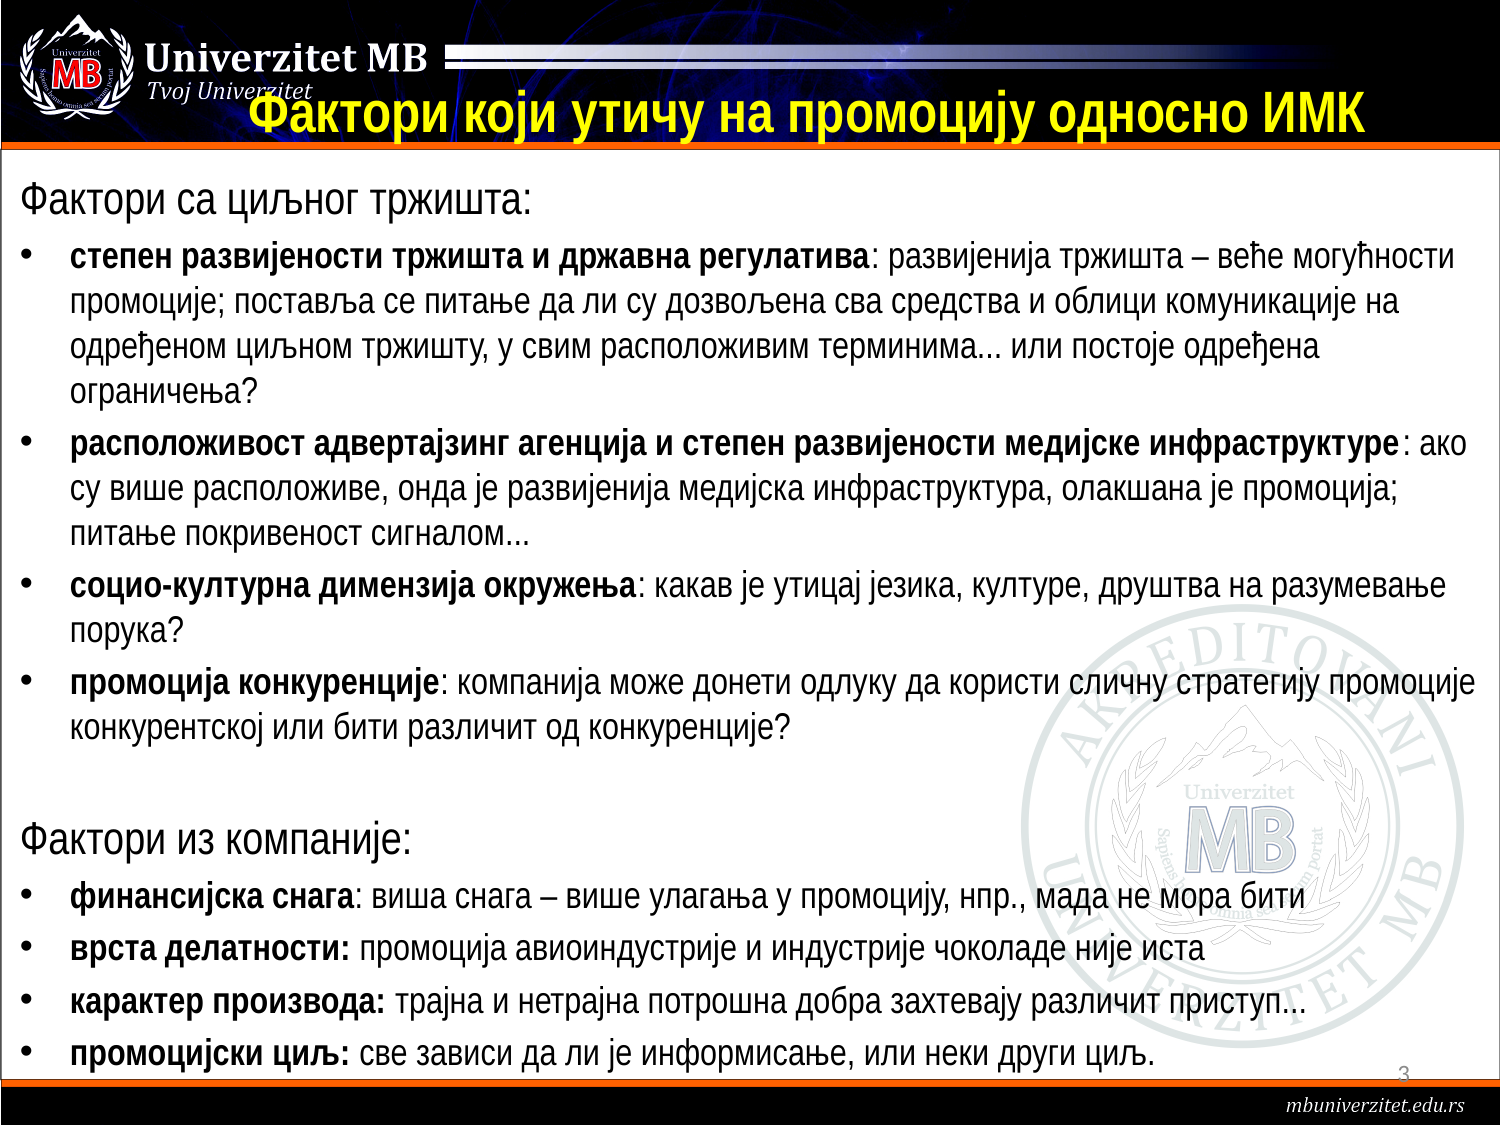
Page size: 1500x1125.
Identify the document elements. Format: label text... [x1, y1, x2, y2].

title Фактори који утичу на промоцију односно ИМК [132, 61, 1483, 157]
list Фактори са циљног тржишта: степен развијености тржишта и државна регулатива: развијенија тржишта – веће могућности промоције; поставља се питање да ли су дозвољена сва средства и облици комуникације на одређеном циљном тржишту, у свим расположивим терминима... или постоје одређена ограничења? расположивост адвертајзинг агенција и степен развијености медијске инфраструктуре: ако су више расположиве, онда је развијенија медијска инфраструктура, олакшана је промоција; питање покривеност сигналом... социо-културна димензија окружења: какав је утицај језика, културе, друштва на разумевање порука? промоција конкуренције: компанија може донети одлуку да користи сличну стратегију промоције конкурентској или бити различит од конкуренције? Фактори из компаније: финансијска снага: виша снага – више улагања у промоцију, нпр., мада не мора бити врста делатности: промоција авиоиндустрије и индустрије чоколаде није иста карактер производа: трајна и нетрајна потрошна добра захтевају различит приступ... промоцијски циљ: све зависи да ли је информисање, или неки други циљ. [4, 160, 1500, 1083]
picture [0, 0, 1500, 1125]
slide_number 3 [1074, 1042, 1425, 1103]
